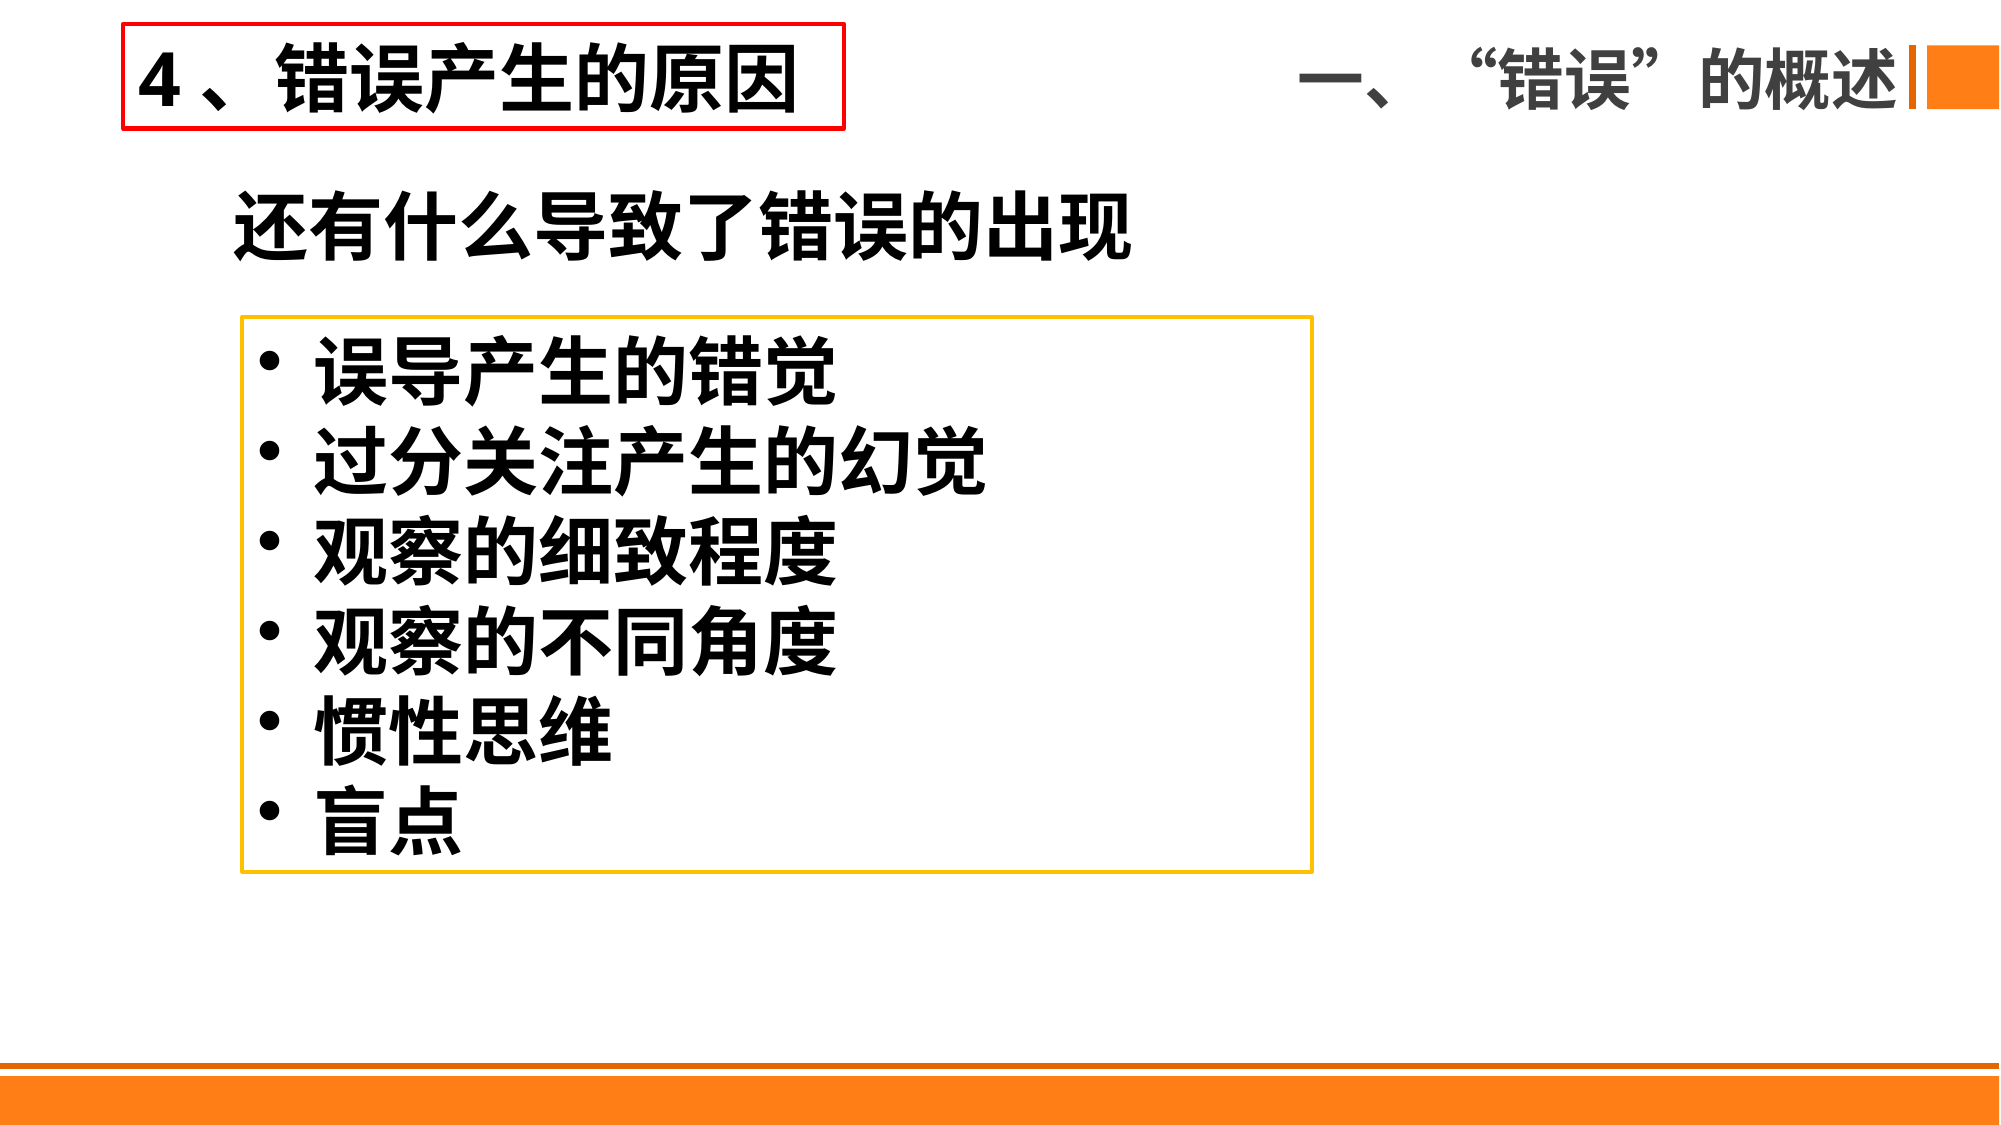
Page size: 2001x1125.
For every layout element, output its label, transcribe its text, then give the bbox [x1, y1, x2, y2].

text_box 4、错误产生的原因 [123, 23, 844, 129]
list 一、“错误”的概述 [877, 39, 1914, 104]
text_box 误导产生的错觉 过分关注产生的幻觉 观察的细致程度 观察的不同角度 惯性思维 盲点 [242, 317, 1312, 872]
text_box 还有什么导致了错误的出现 [218, 171, 1268, 277]
